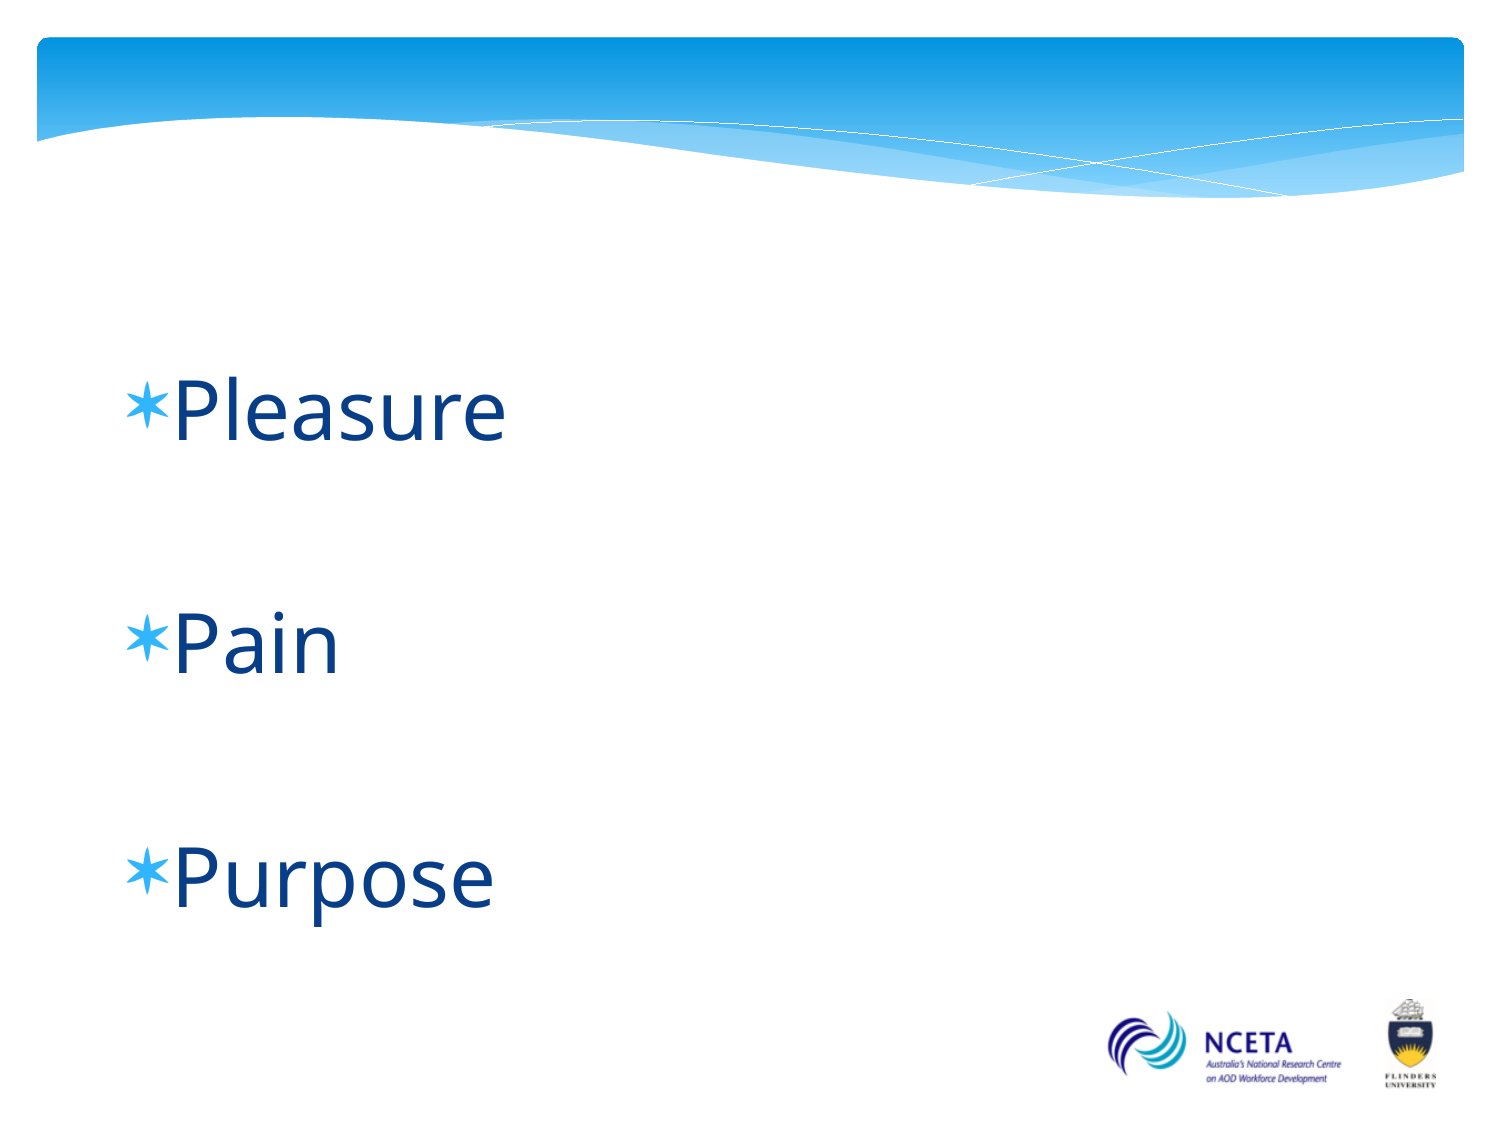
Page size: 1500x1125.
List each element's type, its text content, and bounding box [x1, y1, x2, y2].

picture [1104, 999, 1436, 1090]
list Pleasure Pain Purpose [111, 349, 1359, 965]
